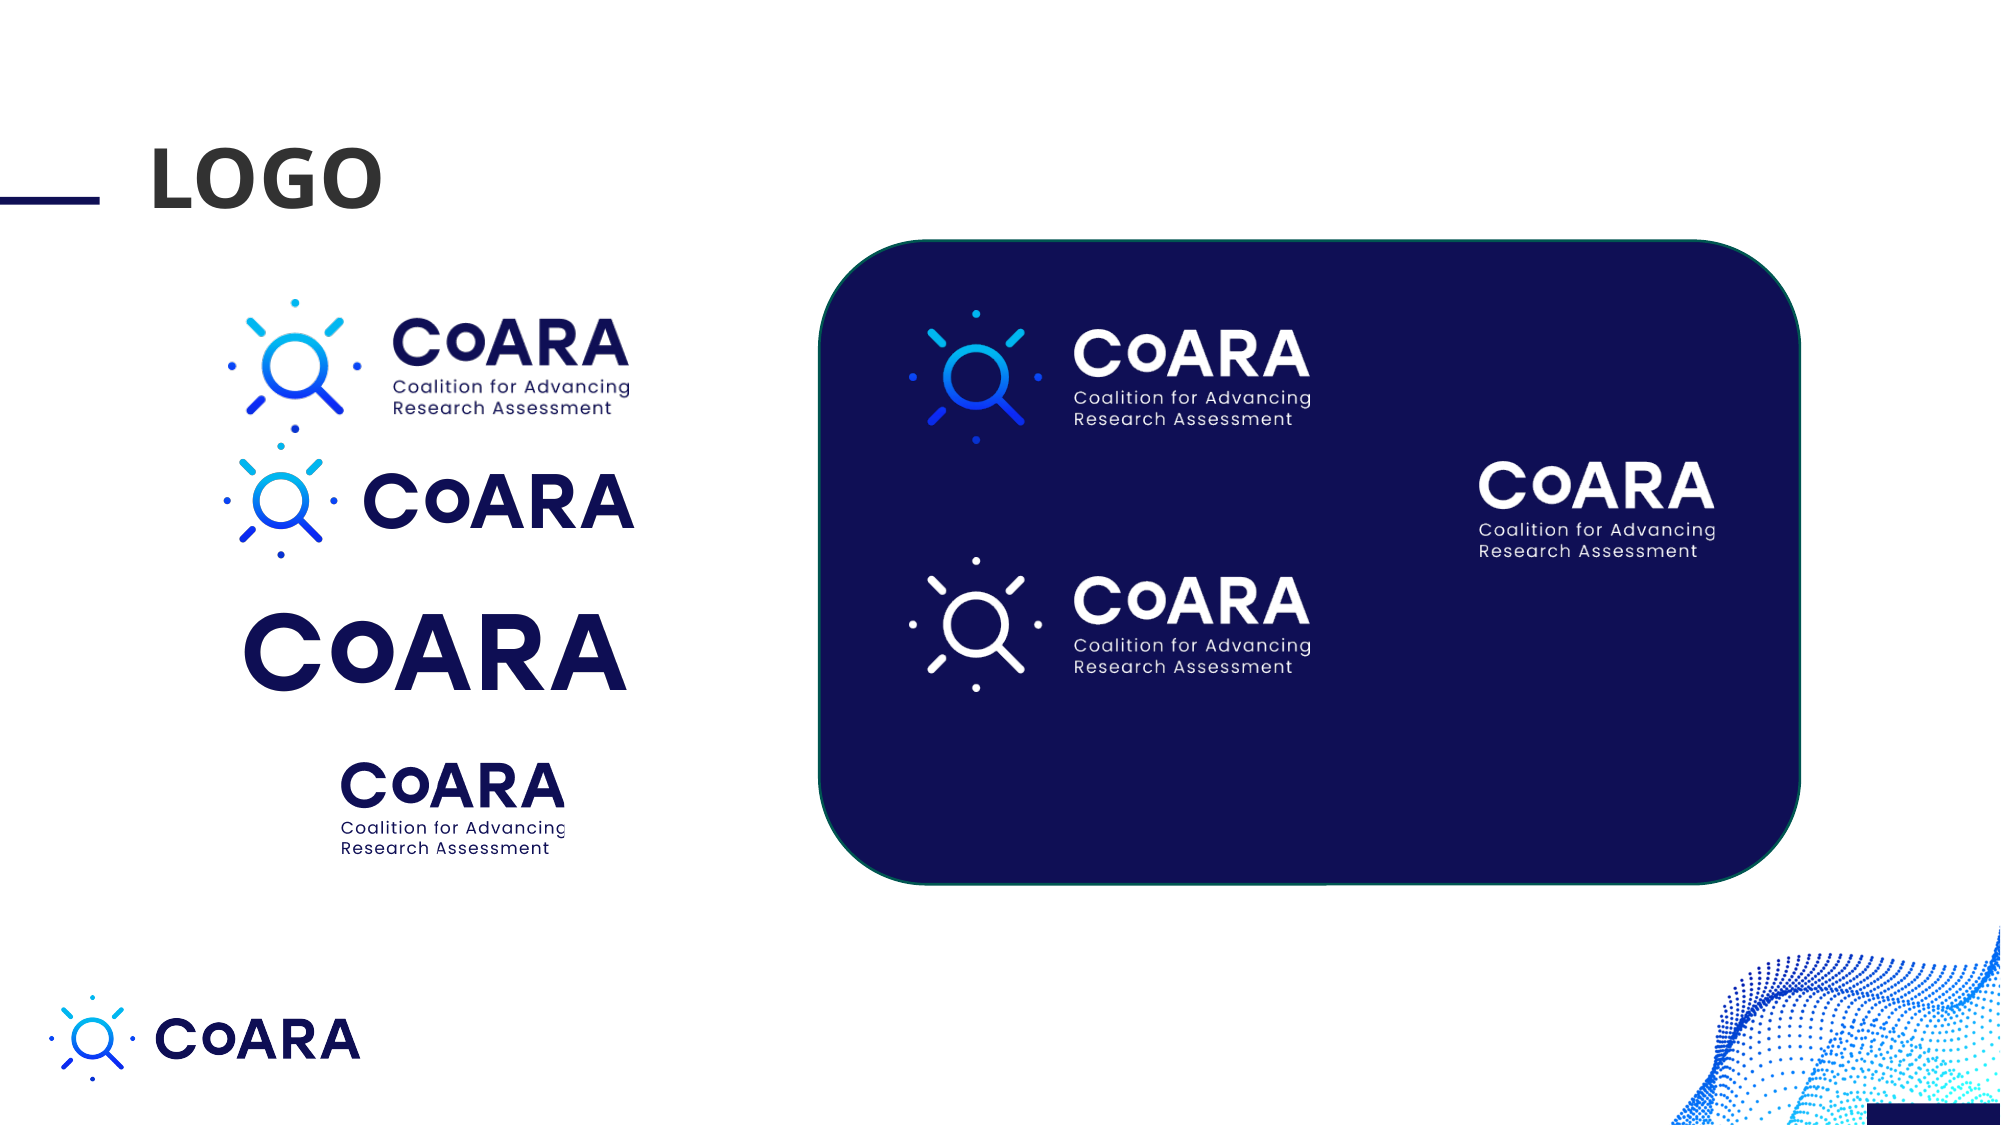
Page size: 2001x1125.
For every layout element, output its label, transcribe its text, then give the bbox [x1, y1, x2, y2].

picture [226, 569, 630, 735]
picture [1459, 442, 1715, 576]
picture [222, 442, 636, 560]
picture [1670, 926, 2000, 1124]
picture [332, 744, 565, 872]
title Logo [132, 118, 1868, 311]
picture [228, 298, 630, 433]
picture [909, 310, 1310, 444]
text_box [817, 239, 1802, 886]
picture [49, 995, 361, 1082]
picture [909, 557, 1310, 692]
